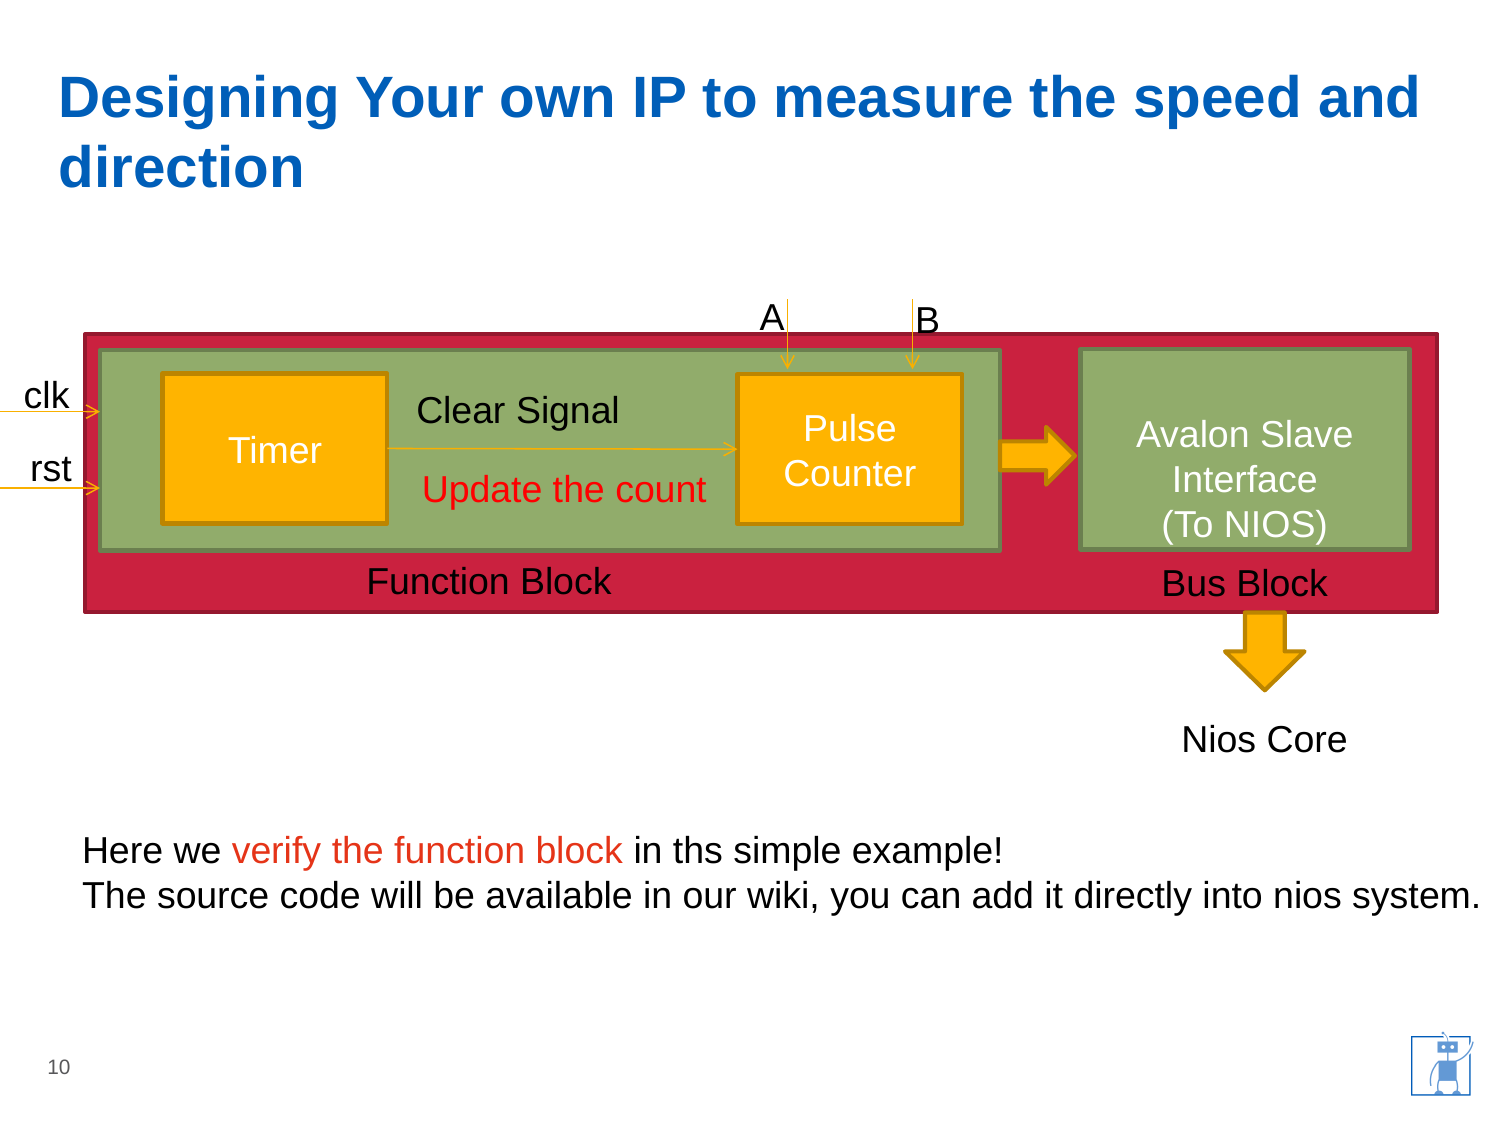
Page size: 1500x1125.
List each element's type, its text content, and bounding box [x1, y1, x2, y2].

slide_number 10 [0, 1006, 119, 1125]
text_box rst [15, 436, 87, 487]
text_box Avalon Slave Interface (To NIOS) [1080, 402, 1410, 553]
text_box B [900, 288, 956, 349]
picture [1381, 1006, 1500, 1125]
text_box [98, 348, 1002, 553]
text_box Timer [160, 371, 389, 526]
text_box Bus Block [1146, 551, 1343, 612]
text_box A [744, 285, 800, 346]
text_box Nios Core [1166, 707, 1363, 767]
text_box Function Block [351, 549, 627, 610]
text_box [997, 425, 1078, 487]
title Designing Your own IP to measure the speed and direction [58, 58, 1441, 207]
text_box [791, 332, 900, 348]
text_box [1223, 610, 1307, 693]
text_box [83, 456, 1242, 614]
text_box Clear Signal [401, 379, 635, 439]
text_box [83, 332, 783, 410]
text_box clk [9, 363, 85, 410]
text_box Update the count [407, 458, 722, 518]
text_box Here we verify the function block in ths simple example! The source code will be available in our wiki, you can add it directly into nios system. [67, 818, 1498, 924]
text_box [83, 418, 98, 486]
text_box [956, 332, 1439, 614]
text_box [1078, 347, 1412, 552]
text_box clk [9, 419, 85, 424]
text_box Pulse Counter [735, 372, 964, 526]
